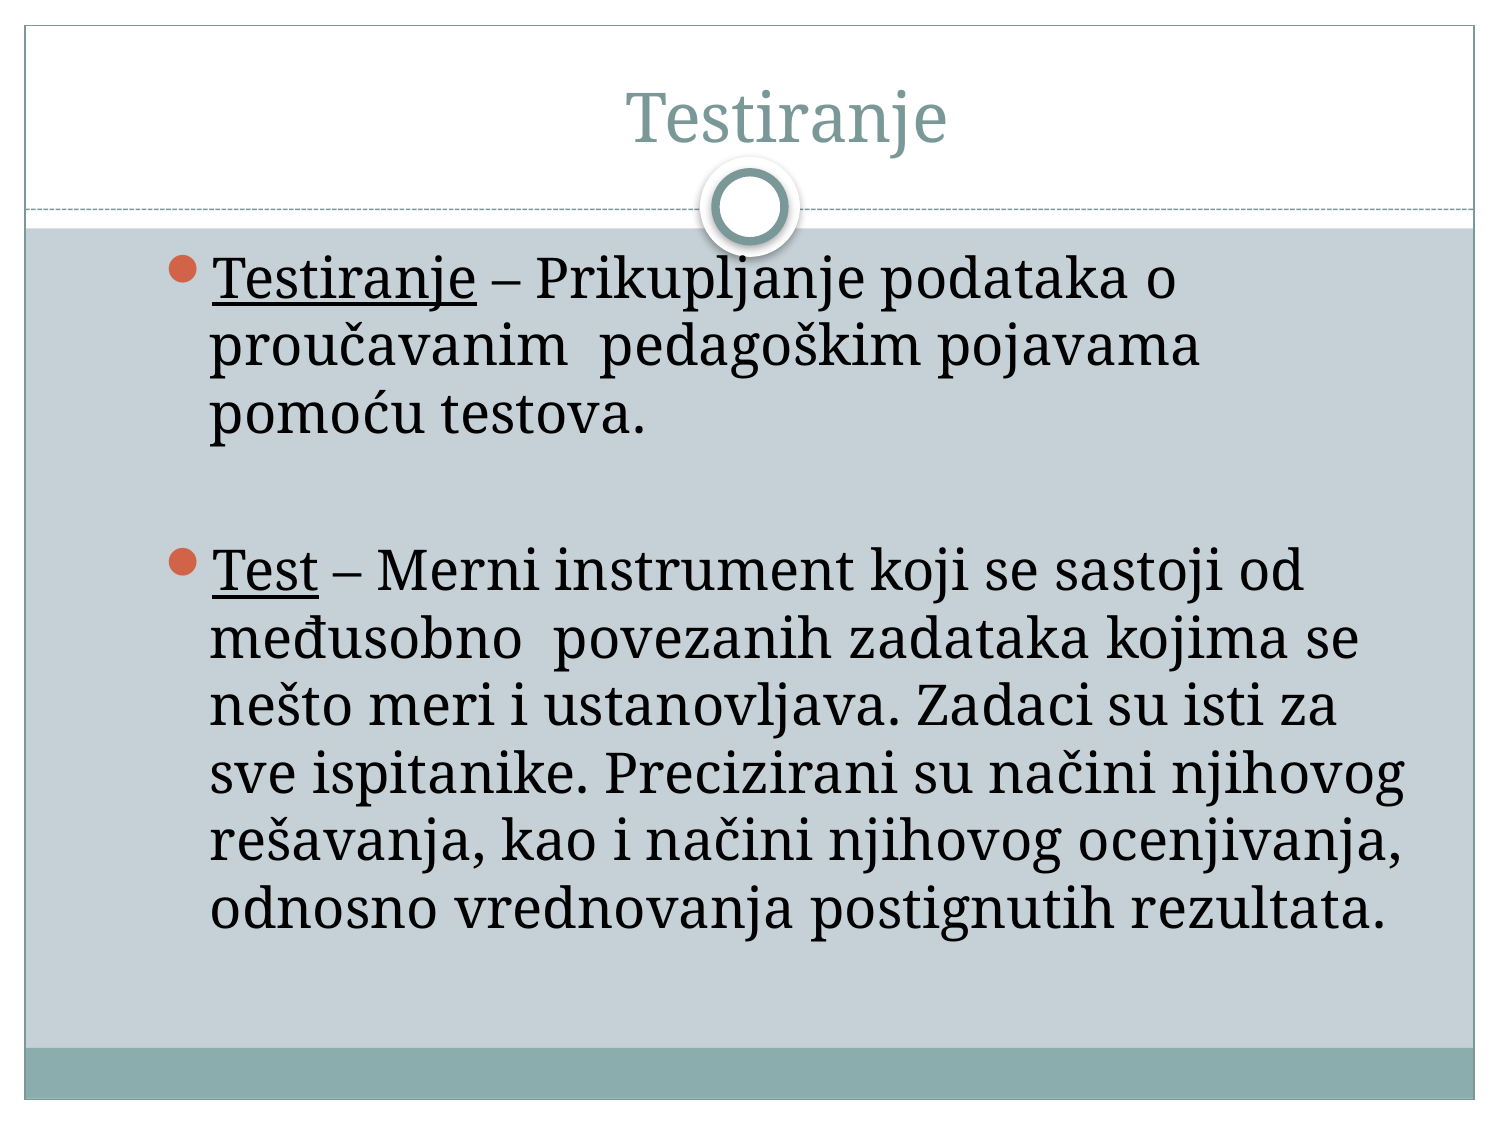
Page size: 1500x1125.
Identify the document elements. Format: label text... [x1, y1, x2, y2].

list Testiranje – Prikupljanje podataka o proučavanim pedagoškim pojavama pomoću testova. Test – Merni instrument koji se sastoji od međusobno povezanih zadataka kojima se nešto meri i ustanovljava. Zadaci su isti za sve ispitanike. Precizirani su načini njihovog rešavanja, kao i načini njihovog ocenjivanja, odnosno vrednovanja postignutih rezultata. [150, 234, 1425, 1043]
title Testiranje [150, 35, 1425, 164]
